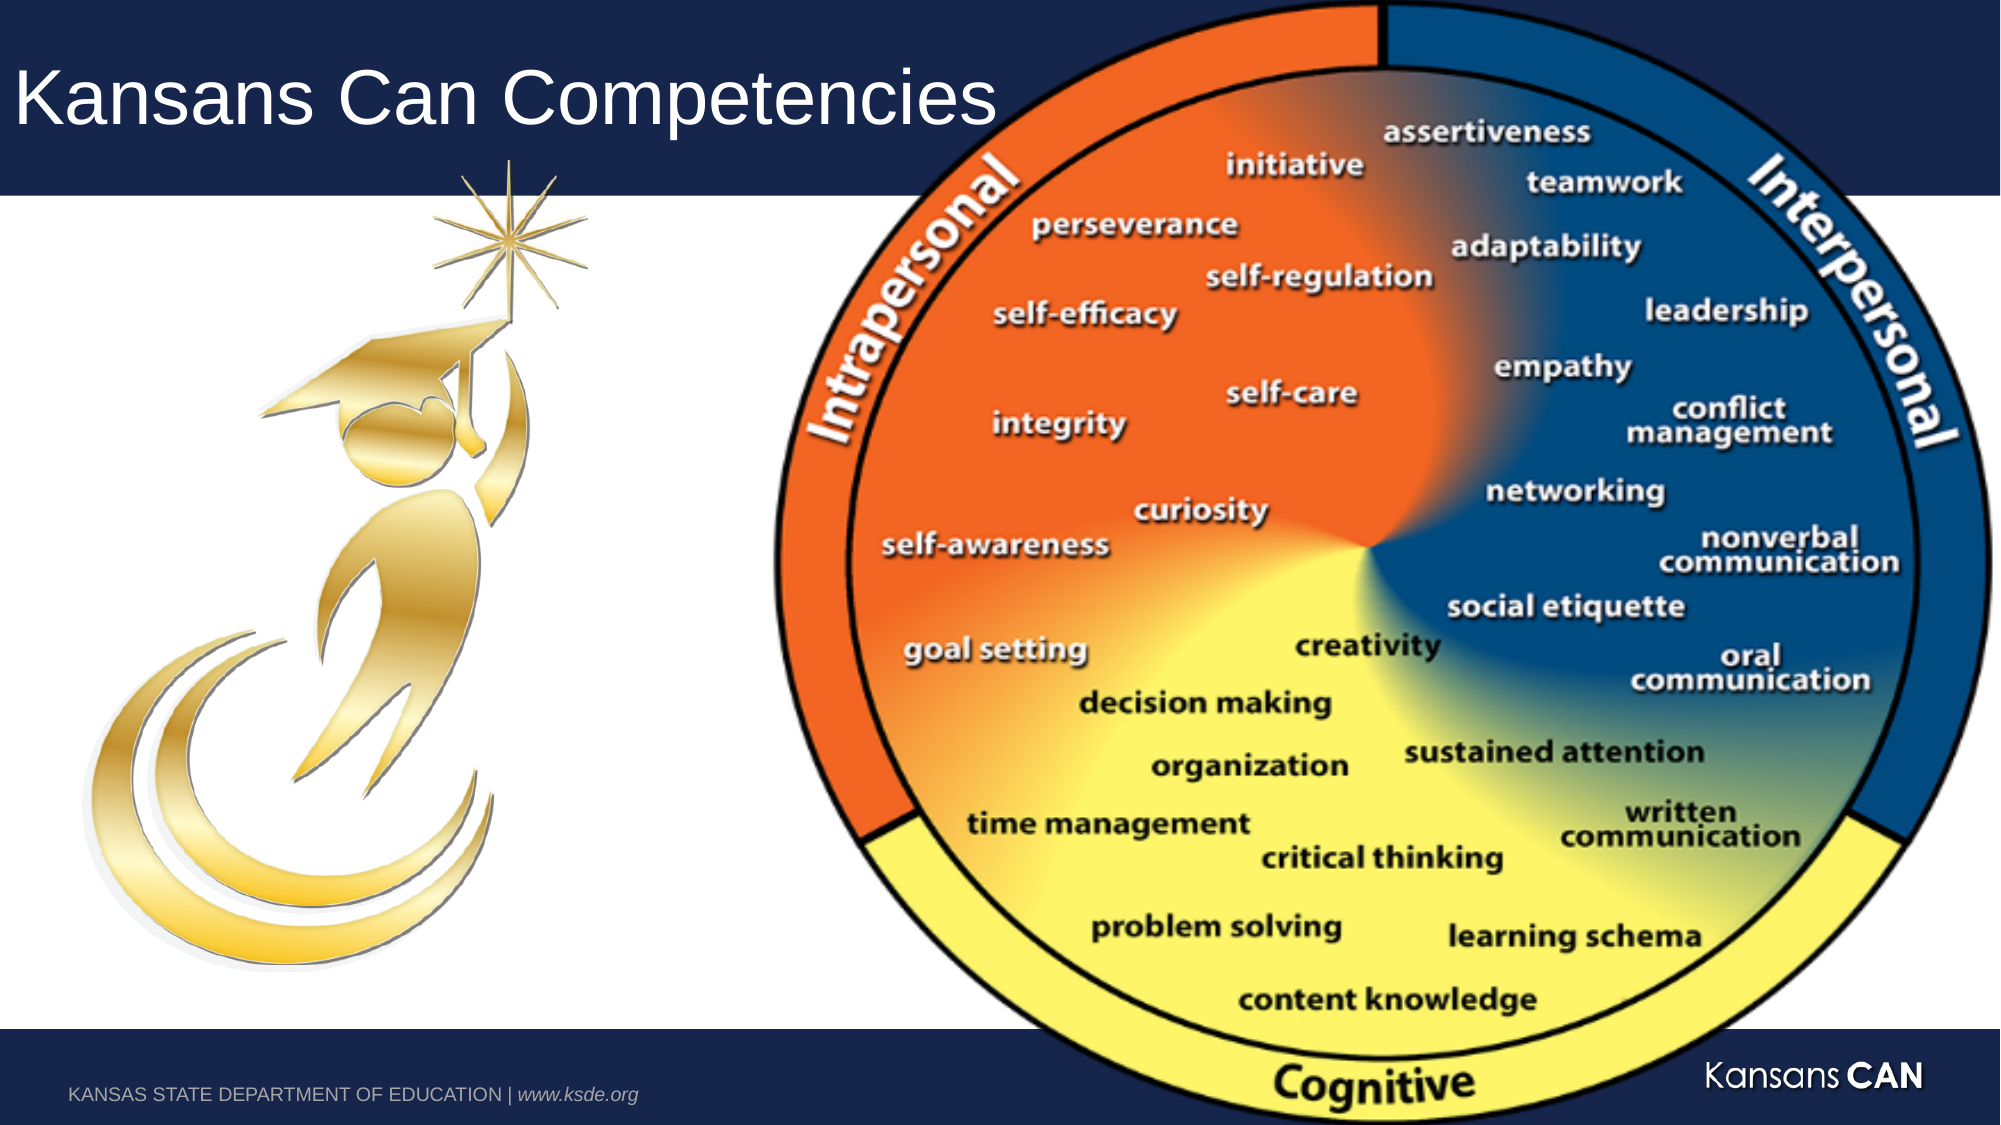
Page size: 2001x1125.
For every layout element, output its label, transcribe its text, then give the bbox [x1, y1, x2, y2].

picture [91, 160, 588, 965]
picture [746, 0, 2000, 1125]
title Kansans Can Competencies [0, 0, 741, 187]
